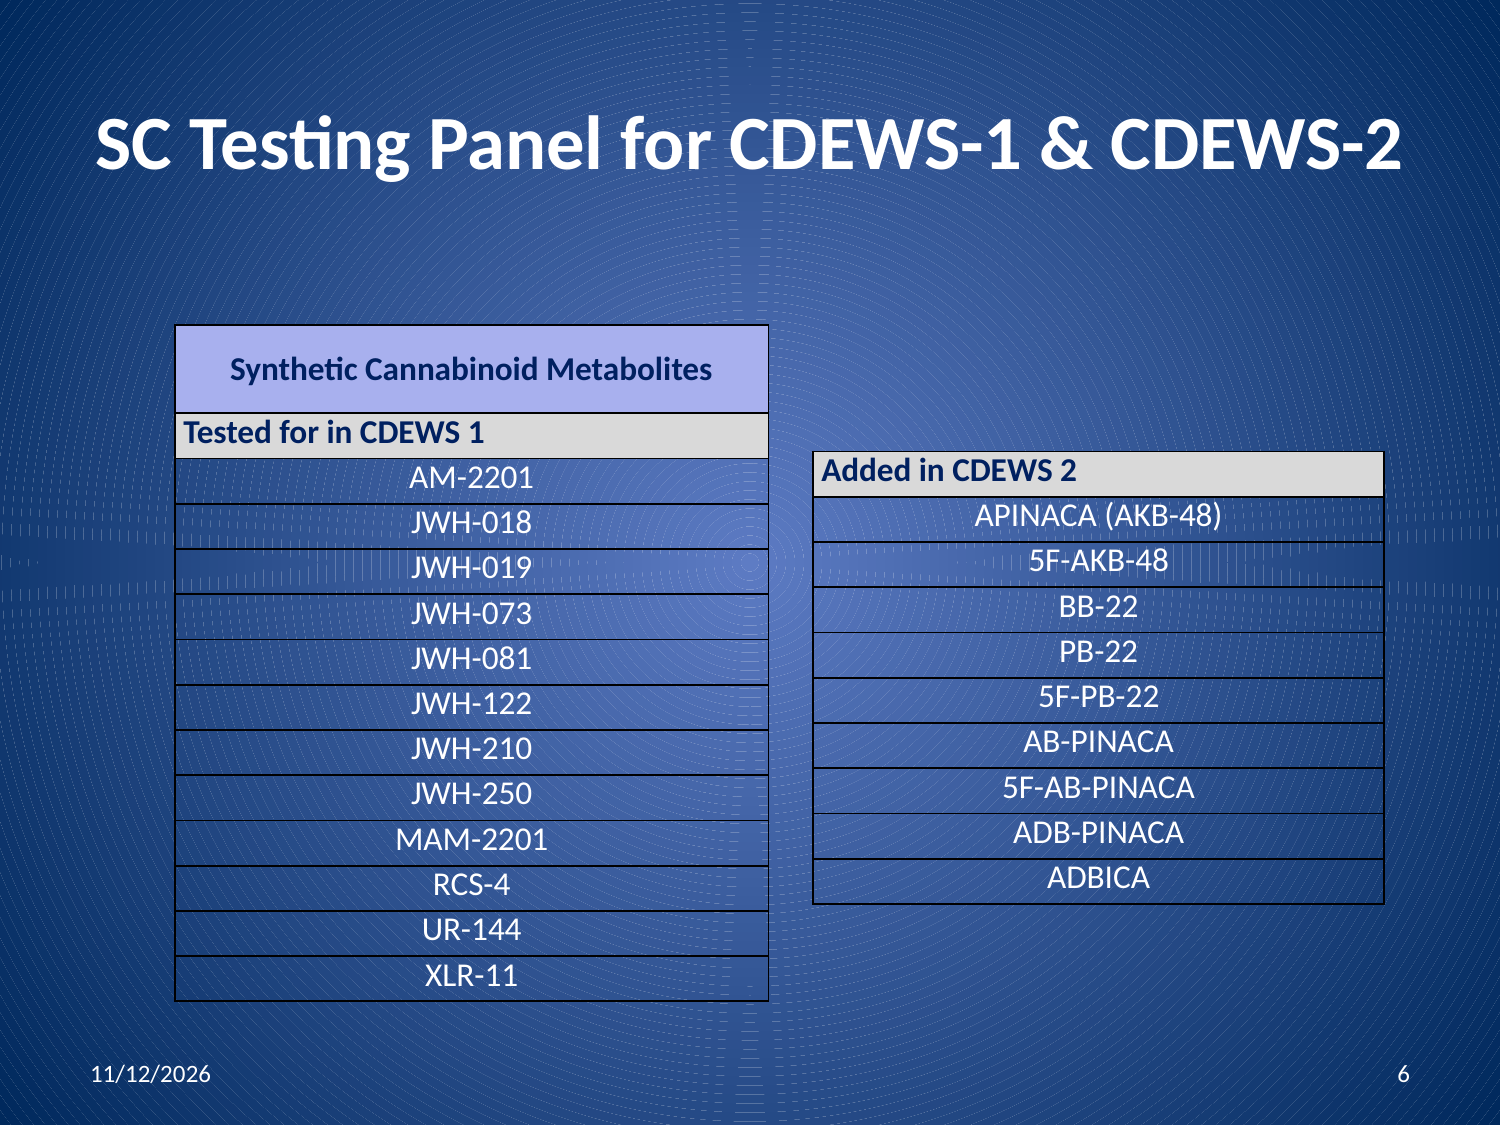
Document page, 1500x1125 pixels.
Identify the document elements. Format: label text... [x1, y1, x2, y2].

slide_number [75, 1042, 425, 1103]
slide_number 6 [1074, 1042, 1425, 1103]
title SC Testing Panel for CDEWS-1 & CDEWS-2 [75, 45, 1425, 233]
table_cell JWH-250 [176, 776, 768, 820]
table_cell BB-22 [814, 588, 1383, 632]
table_cell JWH-081 [176, 640, 768, 684]
table_cell JWH-073 [176, 595, 768, 639]
table_cell RCS-4 [176, 867, 768, 910]
table_cell ADBICA [814, 860, 1383, 903]
table_cell JWH-122 [176, 686, 768, 729]
table_cell Tested for in CDEWS 1 [176, 414, 768, 458]
table_header Synthetic Cannabinoid Metabolites [176, 326, 768, 412]
table_cell PB-22 [814, 633, 1383, 677]
table_cell 5F-AB-PINACA [814, 769, 1383, 813]
table_cell JWH-019 [176, 550, 768, 593]
table_cell APINACA (AKB-48) [814, 498, 1383, 541]
table_cell UR-144 [176, 912, 768, 955]
table_cell 5F-PB-22 [814, 679, 1383, 722]
table_cell JWH-210 [176, 731, 768, 774]
table_cell XLR-11 [176, 957, 768, 1000]
table_cell AB-PINACA [814, 724, 1383, 767]
table_cell AM-2201 [176, 459, 768, 503]
table_header Added in CDEWS 2 [814, 452, 1383, 496]
table_cell ADB-PINACA [814, 814, 1383, 858]
table_cell MAM-2201 [176, 821, 768, 865]
table_cell 5F-AKB-48 [814, 543, 1383, 586]
table_cell JWH-018 [176, 505, 768, 548]
